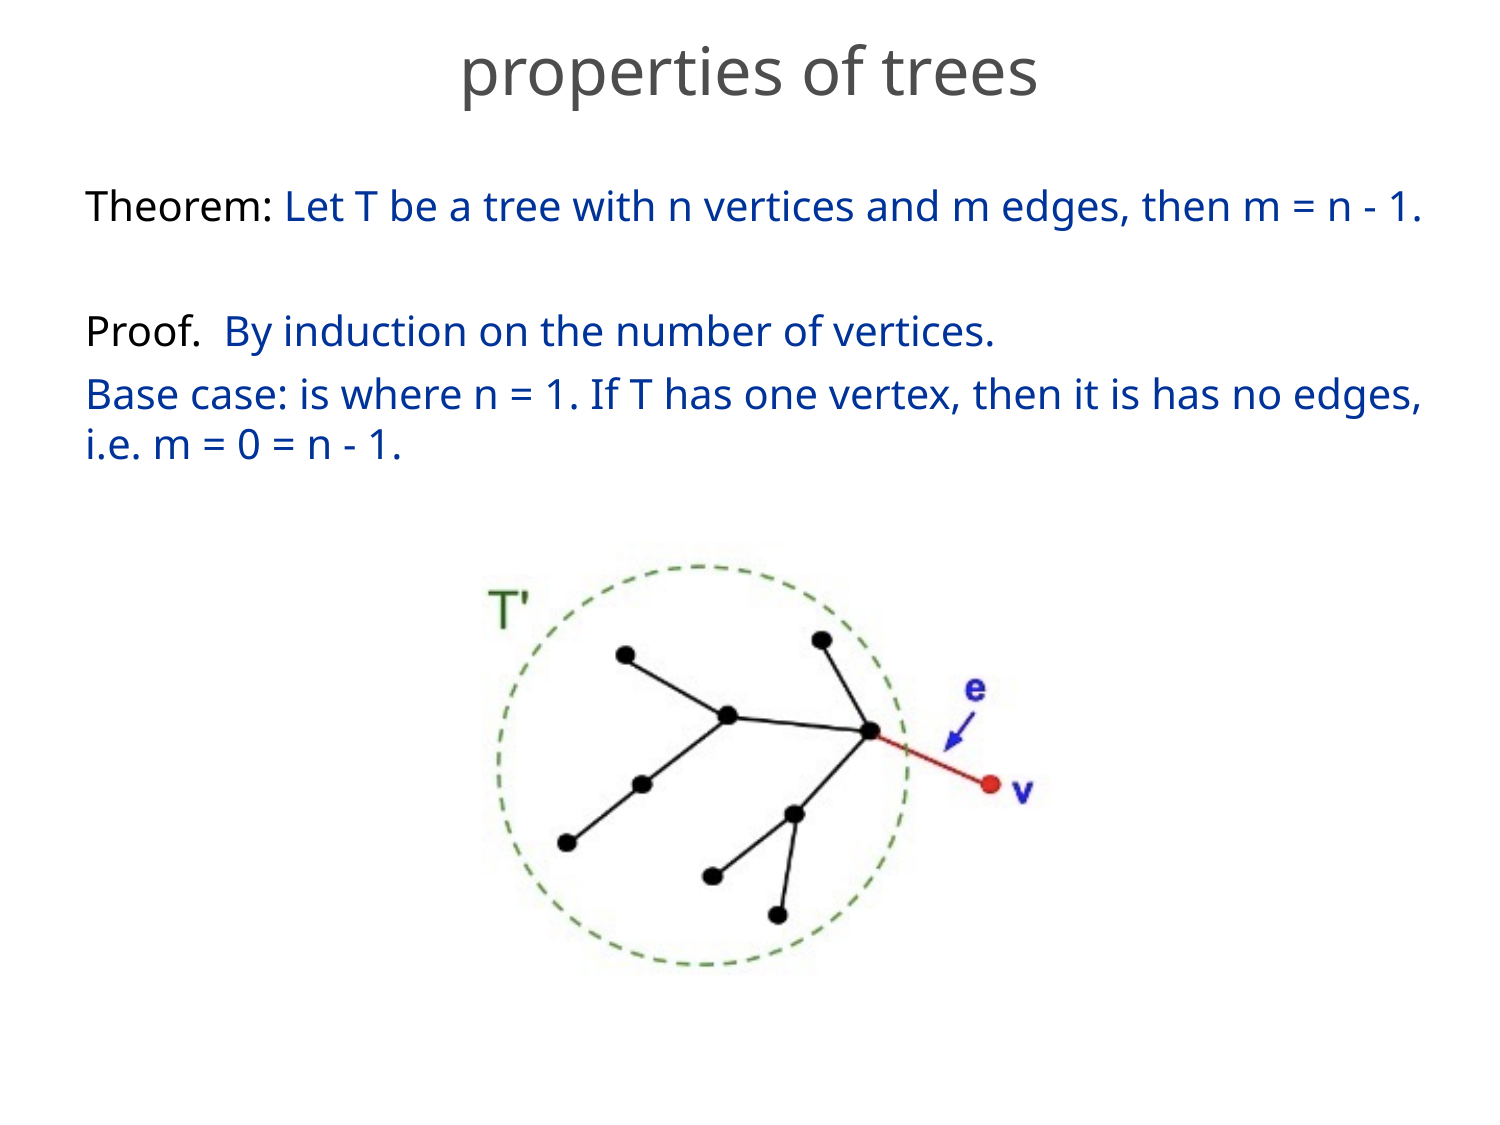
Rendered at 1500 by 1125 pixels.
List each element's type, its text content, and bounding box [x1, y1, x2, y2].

picture [415, 541, 1096, 991]
list Theorem: Let T be a tree with n vertices and m edges, then m = n - 1. Proof. By induction on the number of vertices. Base case: is where n = 1. If T has one vertex, then it is has no edges, i.e. m = 0 = n - 1. [69, 172, 1461, 1065]
title properties of trees [0, 40, 1500, 116]
